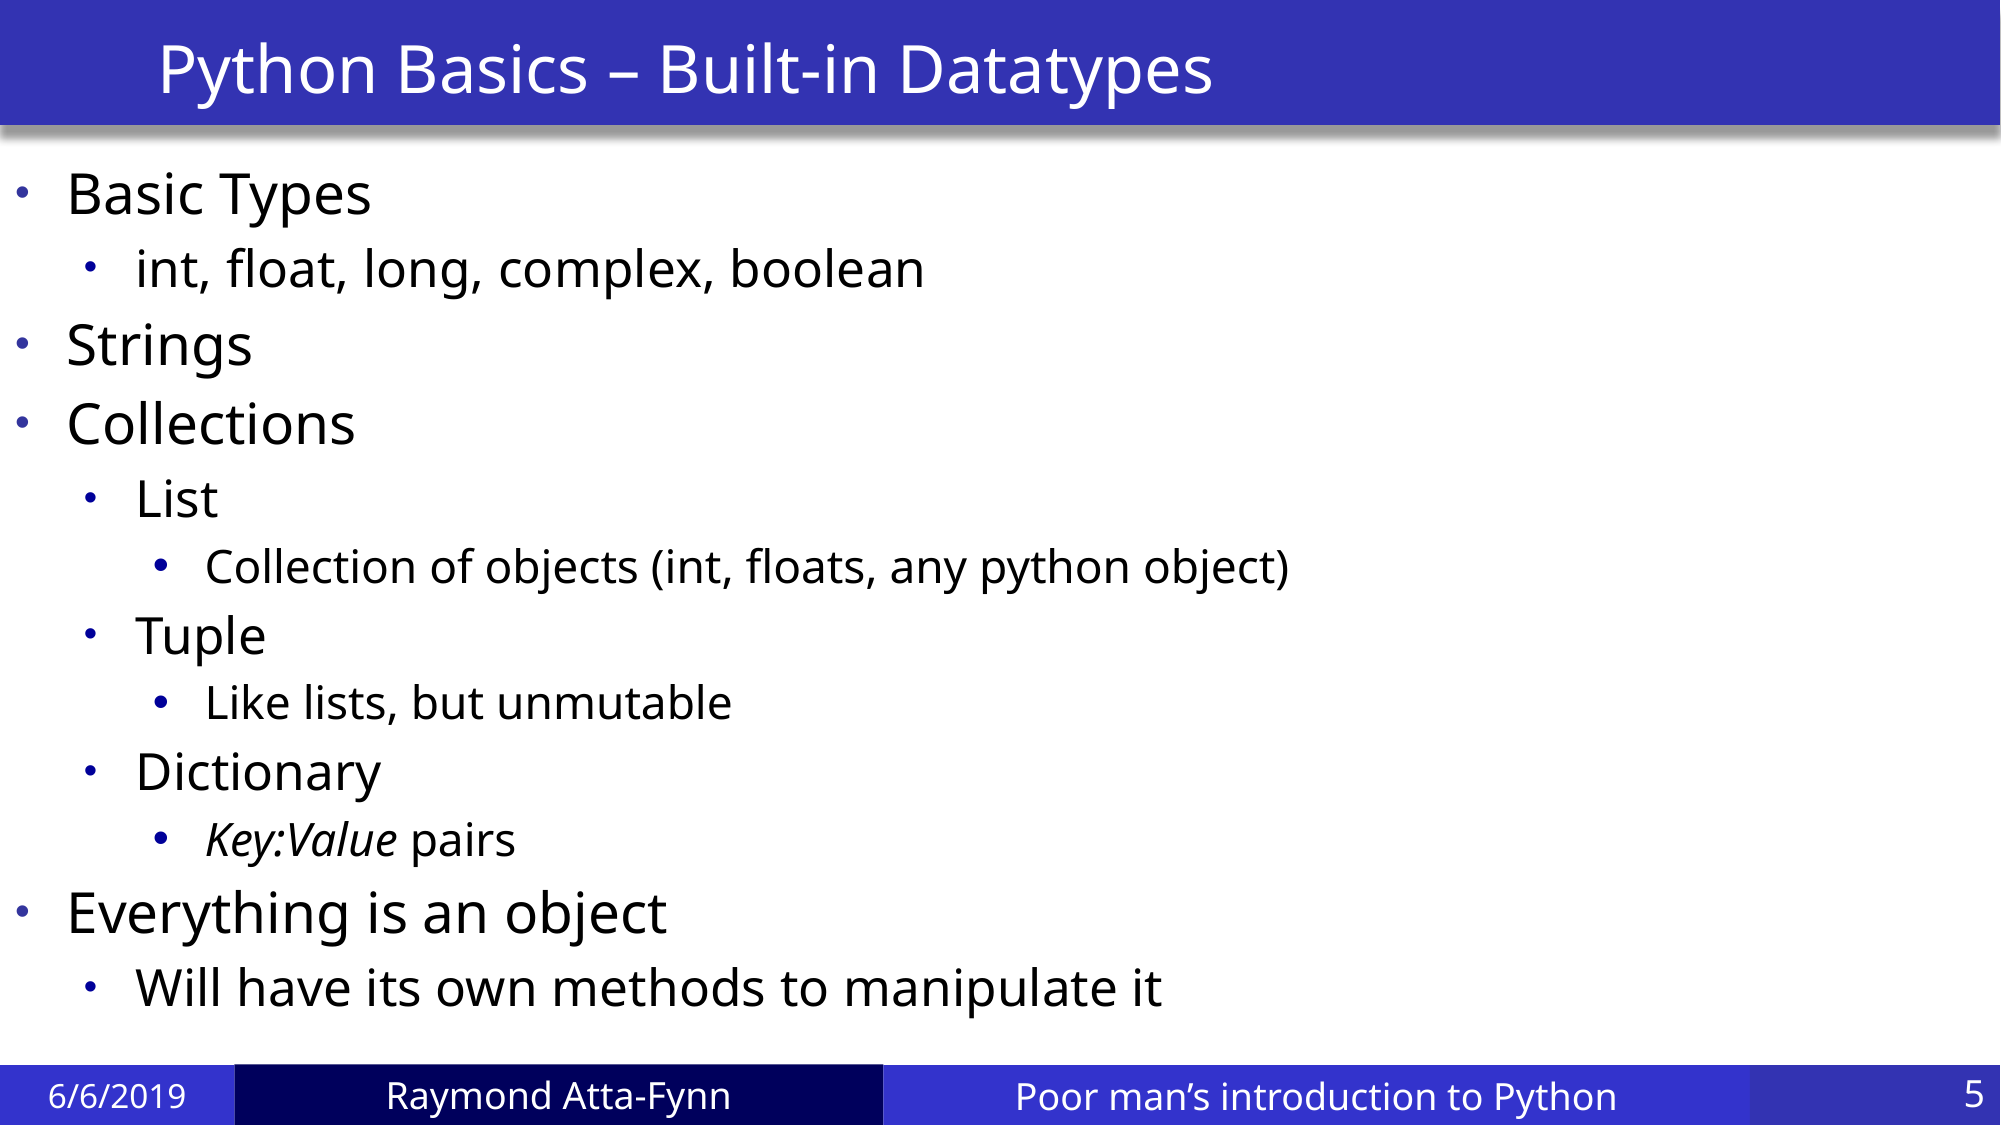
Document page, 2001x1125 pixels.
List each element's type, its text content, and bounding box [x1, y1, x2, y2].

footer Poor man’s introduction to Python [883, 1065, 1749, 1125]
slide_number 5 [1749, 1065, 2000, 1125]
title Outline [0, 0, 2000, 126]
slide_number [0, 1065, 235, 1125]
text_box Basic Types int, float, long, complex, boolean Strings Collections List Collection of objects (int, floats, any python object) Tuple Like lists, but unmutable Dictionary Key:Value pairs Everything is an object Will have its own methods to manipulate it [0, 149, 2000, 1025]
text_box Python Basics – Built-in Datatypes [112, 12, 1388, 122]
